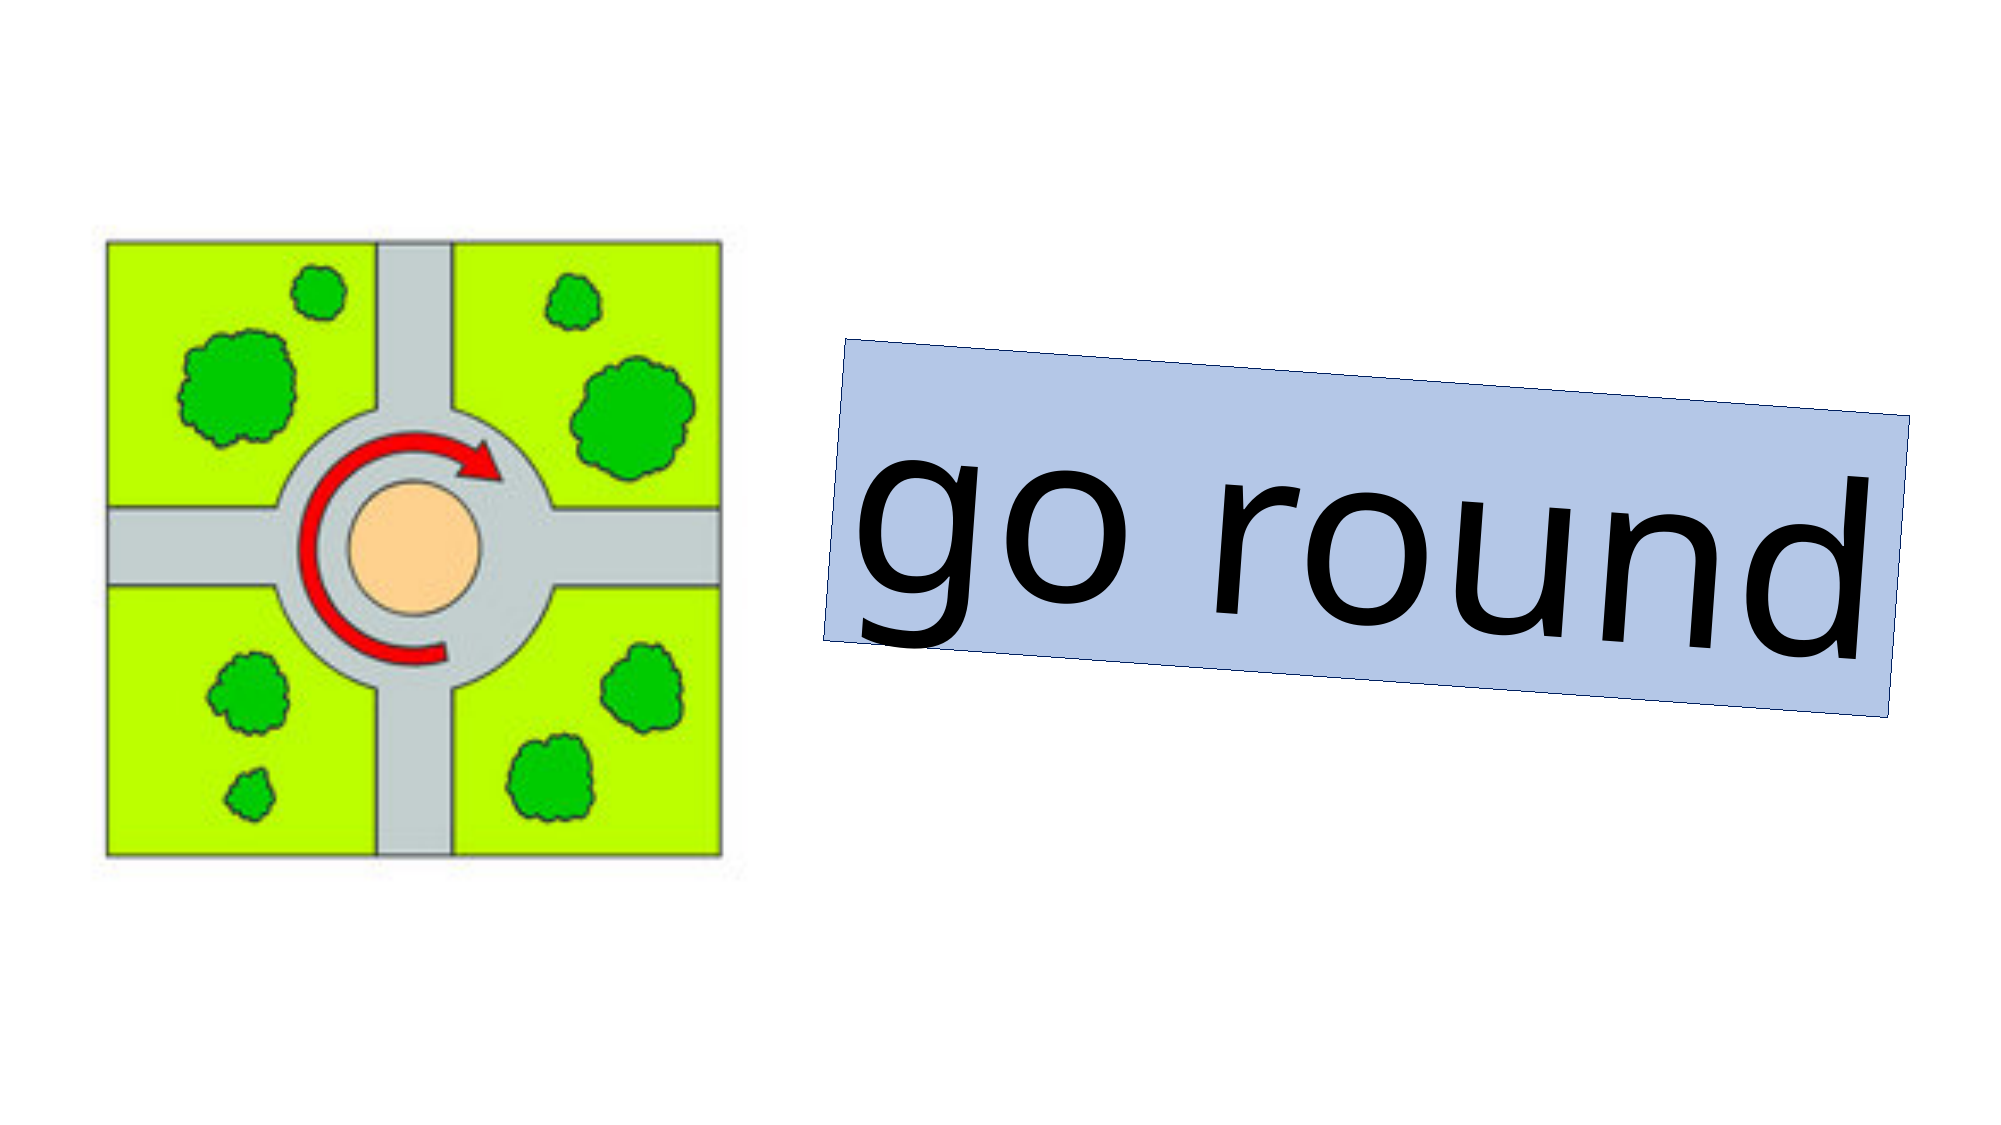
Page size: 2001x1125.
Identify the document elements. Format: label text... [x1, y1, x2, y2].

picture [0, 172, 983, 929]
text_box go round [983, 348, 1910, 718]
